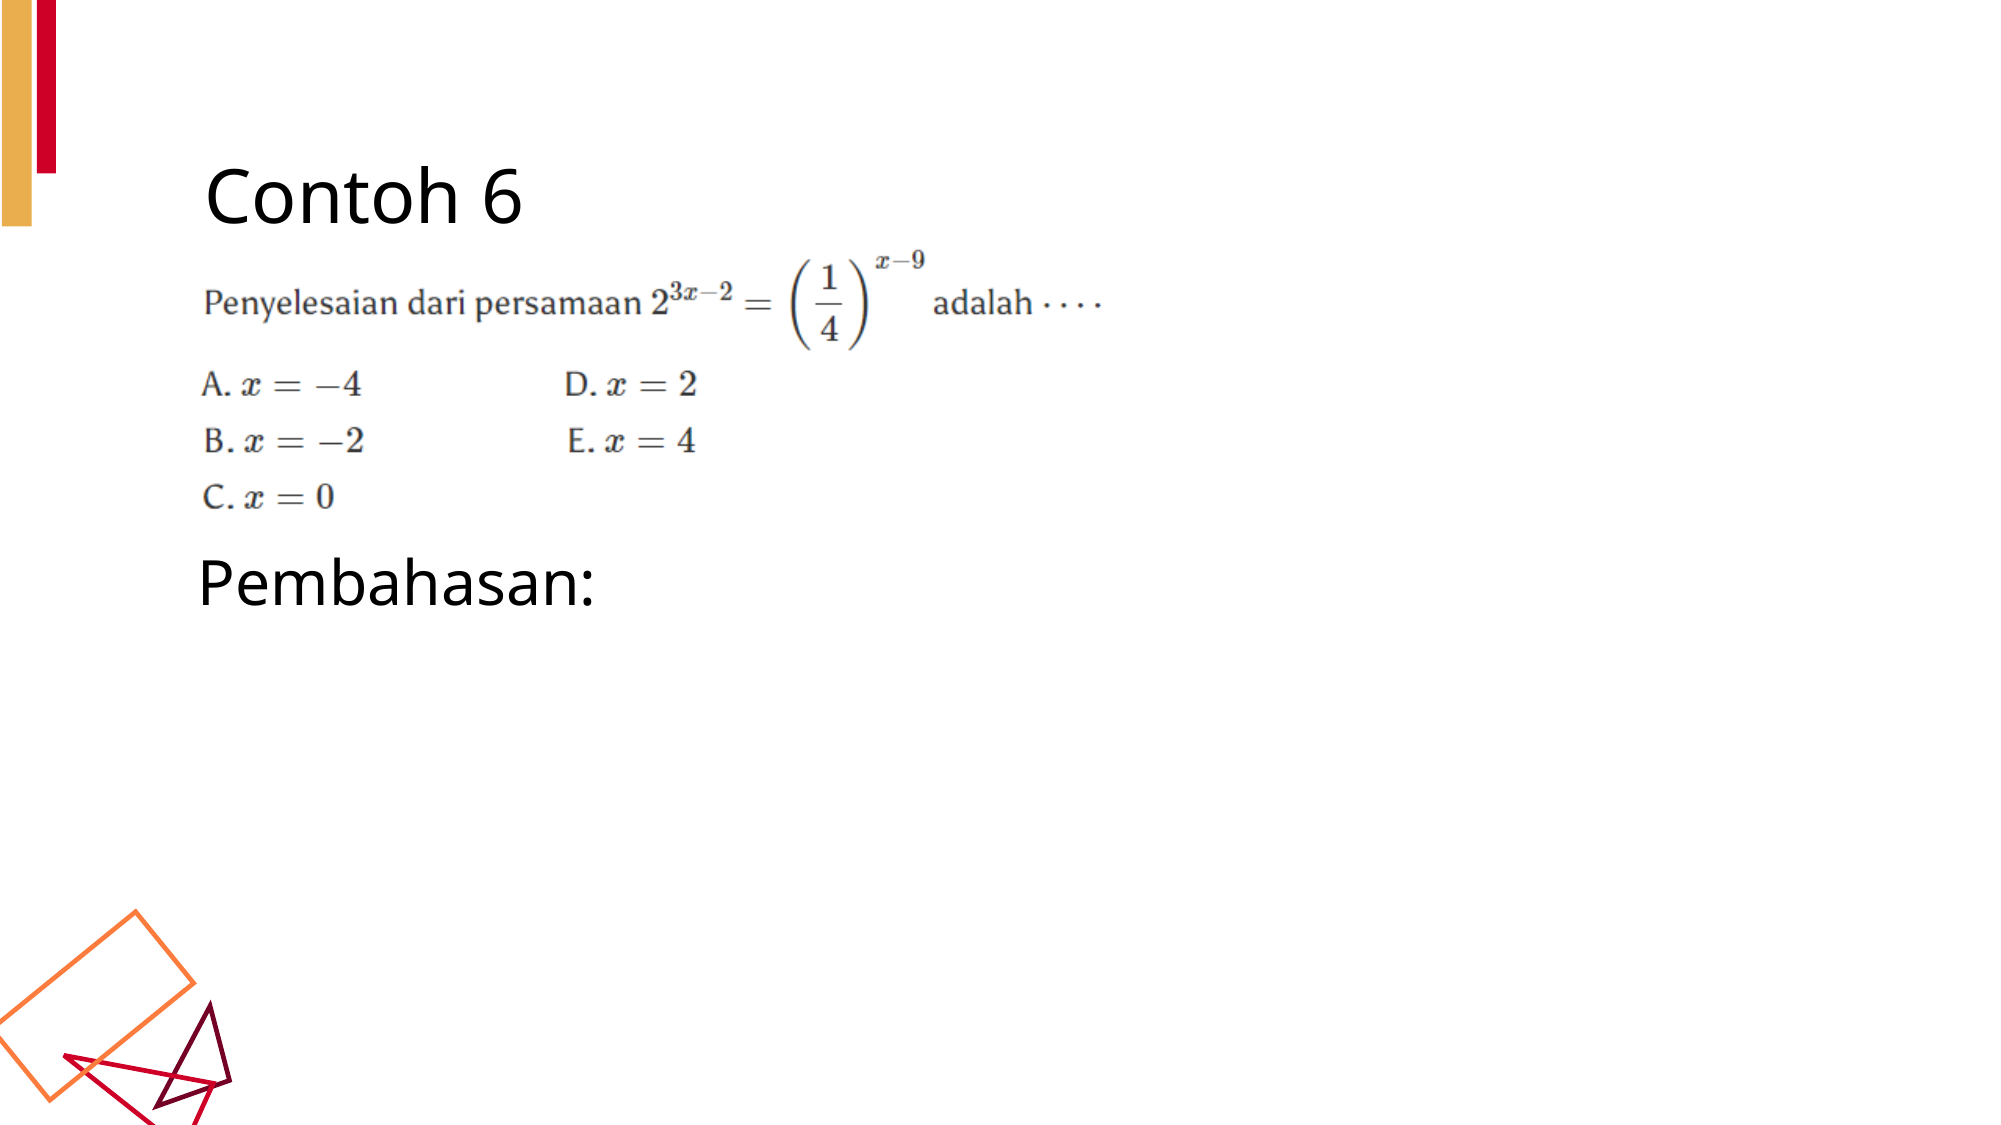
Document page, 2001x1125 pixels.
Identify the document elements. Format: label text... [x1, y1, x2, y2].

picture [193, 247, 1138, 545]
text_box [0, 959, 233, 1125]
text_box Pembahasan: [182, 535, 1353, 639]
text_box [1, 0, 56, 227]
title Contoh 6 [189, 130, 646, 248]
